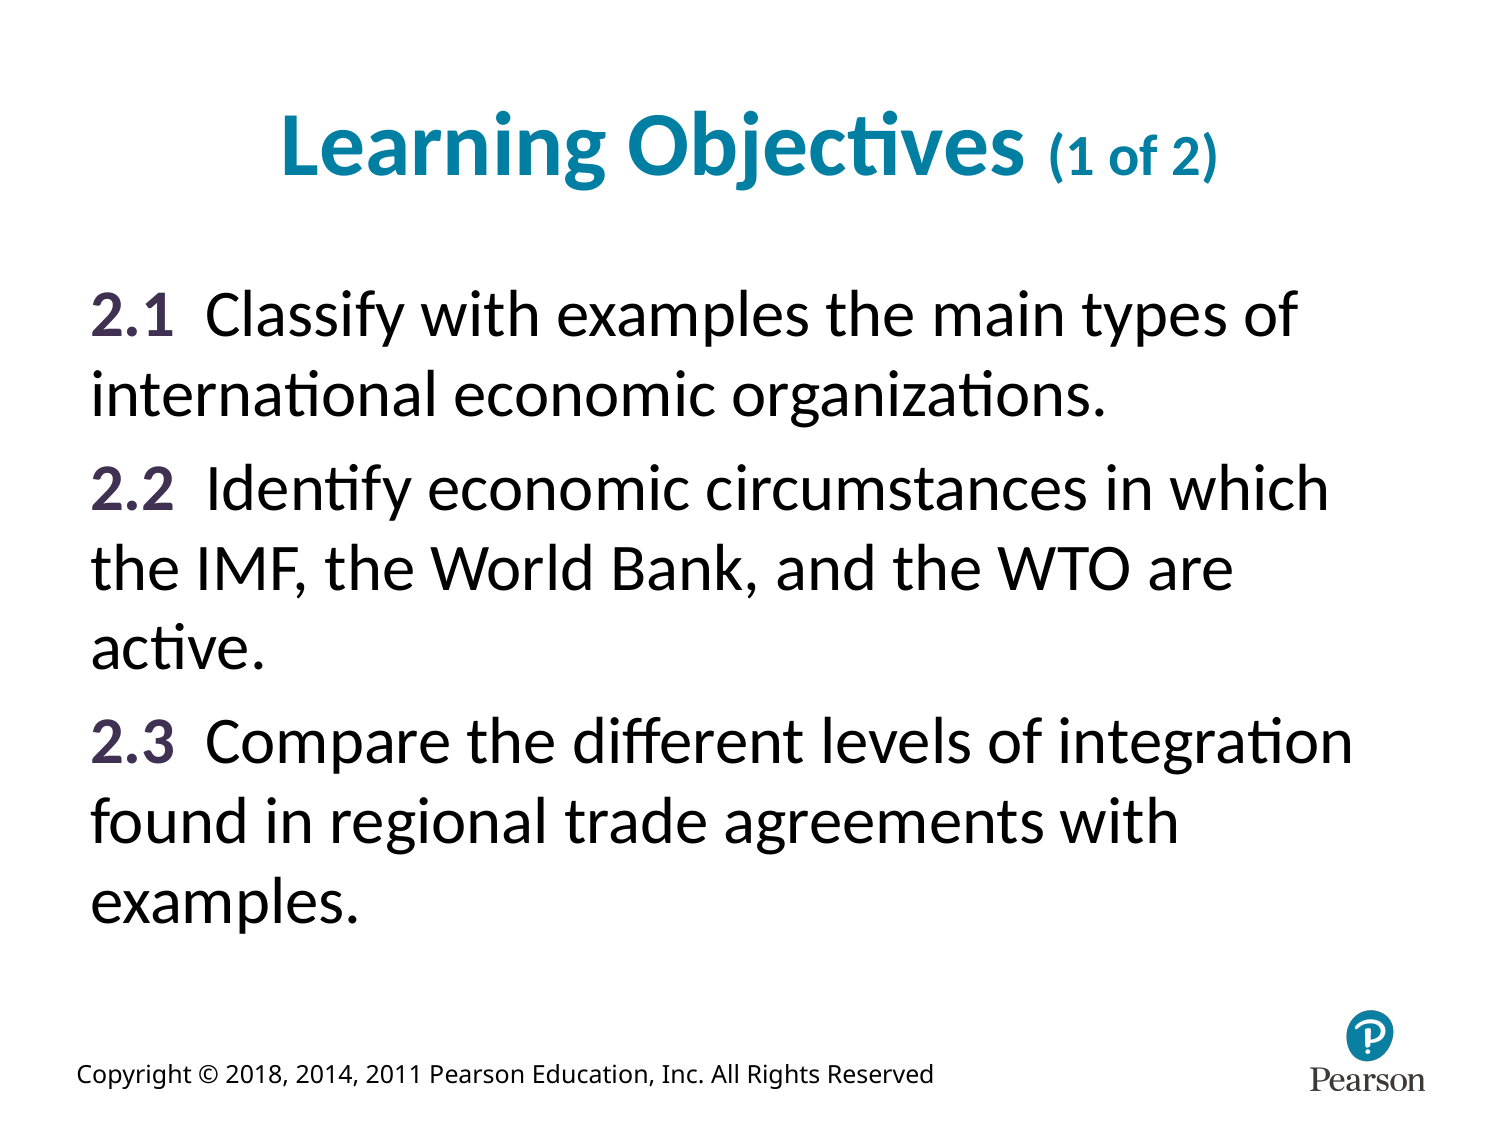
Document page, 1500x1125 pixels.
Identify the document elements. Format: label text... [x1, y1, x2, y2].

list 2.1 Classify with examples the main types of international economic organizations. 2.2 Identify economic circumstances in which the IMF, the World Bank, and the WTO are active. 2.3 Compare the different levels of integration found in regional trade agreements with examples. [75, 262, 1425, 1005]
title Learning Objectives (1 of 2) [75, 45, 1425, 233]
picture [1356, 1020, 1385, 1047]
picture [1310, 1010, 1425, 1091]
